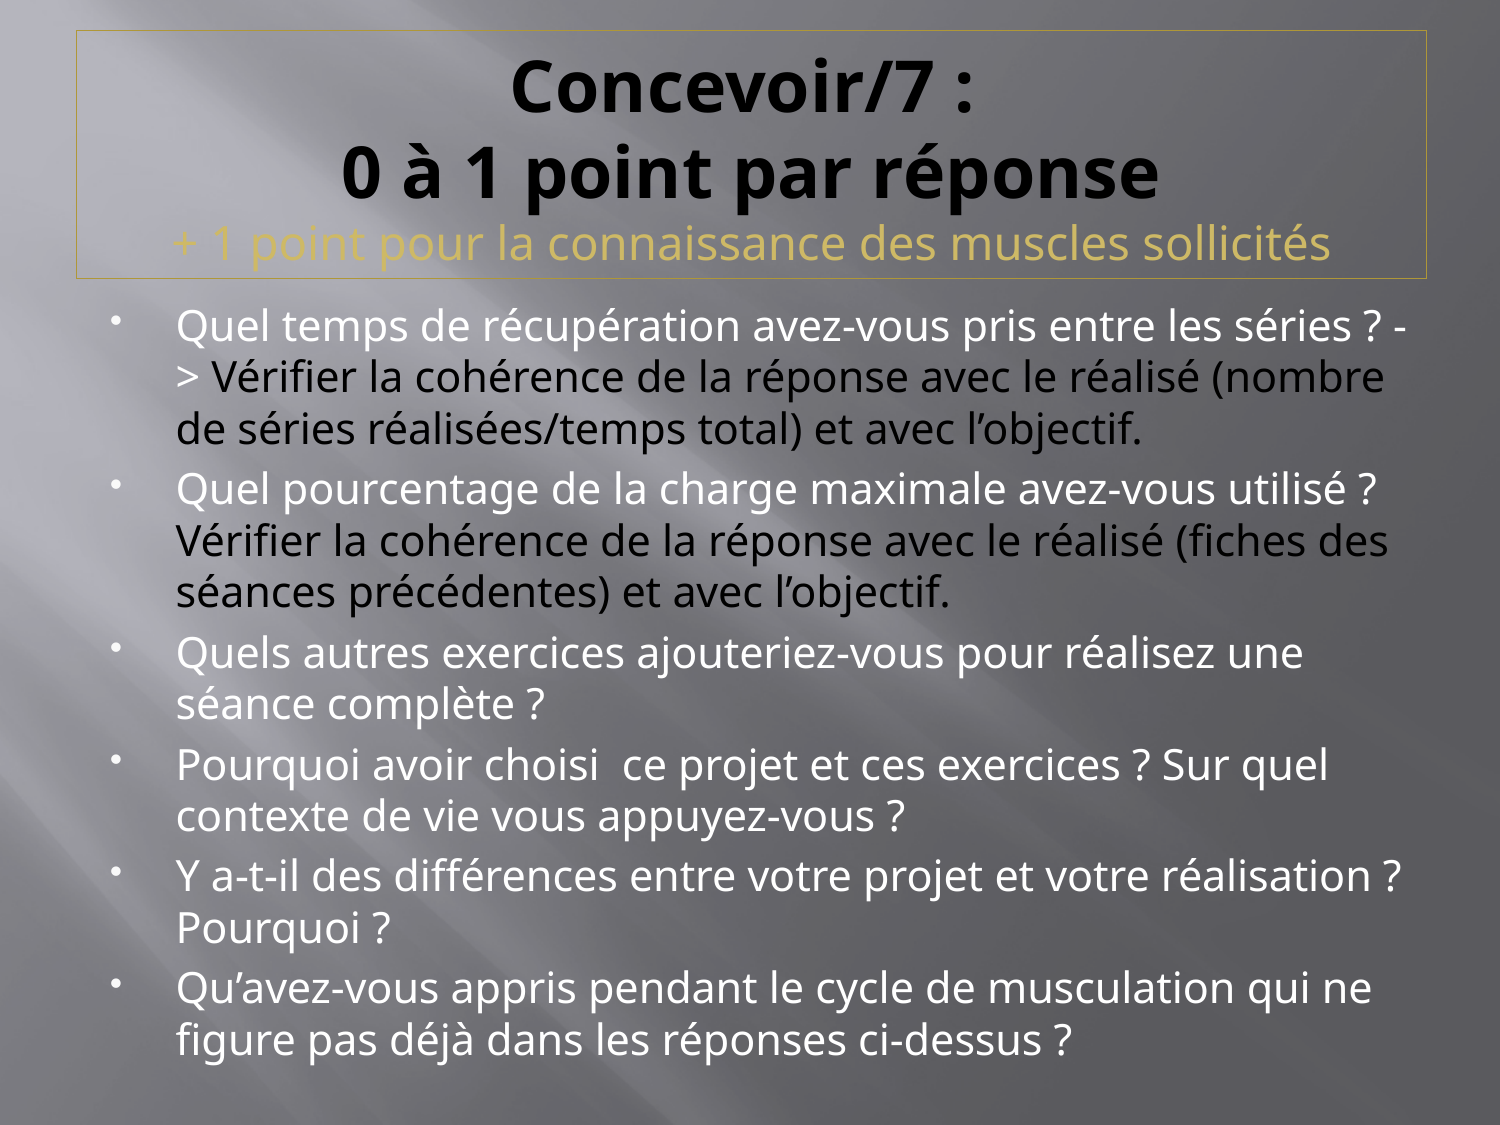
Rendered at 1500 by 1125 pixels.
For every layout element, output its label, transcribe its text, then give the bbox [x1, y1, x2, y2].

title Concevoir/7 : 0 à 1 point par réponse + 1 point pour la connaissance des muscles sollicités [76, 30, 1427, 279]
list Quel temps de récupération avez-vous pris entre les séries ? -> Vérifier la cohérence de la réponse avec le réalisé (nombre de séries réalisées/temps total) et avec l’objectif. Quel pourcentage de la charge maximale avez-vous utilisé ?Vérifier la cohérence de la réponse avec le réalisé (fiches des séances précédentes) et avec l’objectif. Quels autres exercices ajouteriez-vous pour réalisez une séance complète ? Pourquoi avoir choisi ce projet et ces exercices ? Sur quel contexte de vie vous appuyez-vous ? Y a-t-il des différences entre votre projet et votre réalisation ? Pourquoi ? Qu’avez-vous appris pendant le cycle de musculation qui ne figure pas déjà dans les réponses ci-dessus ? [75, 290, 1425, 1083]
